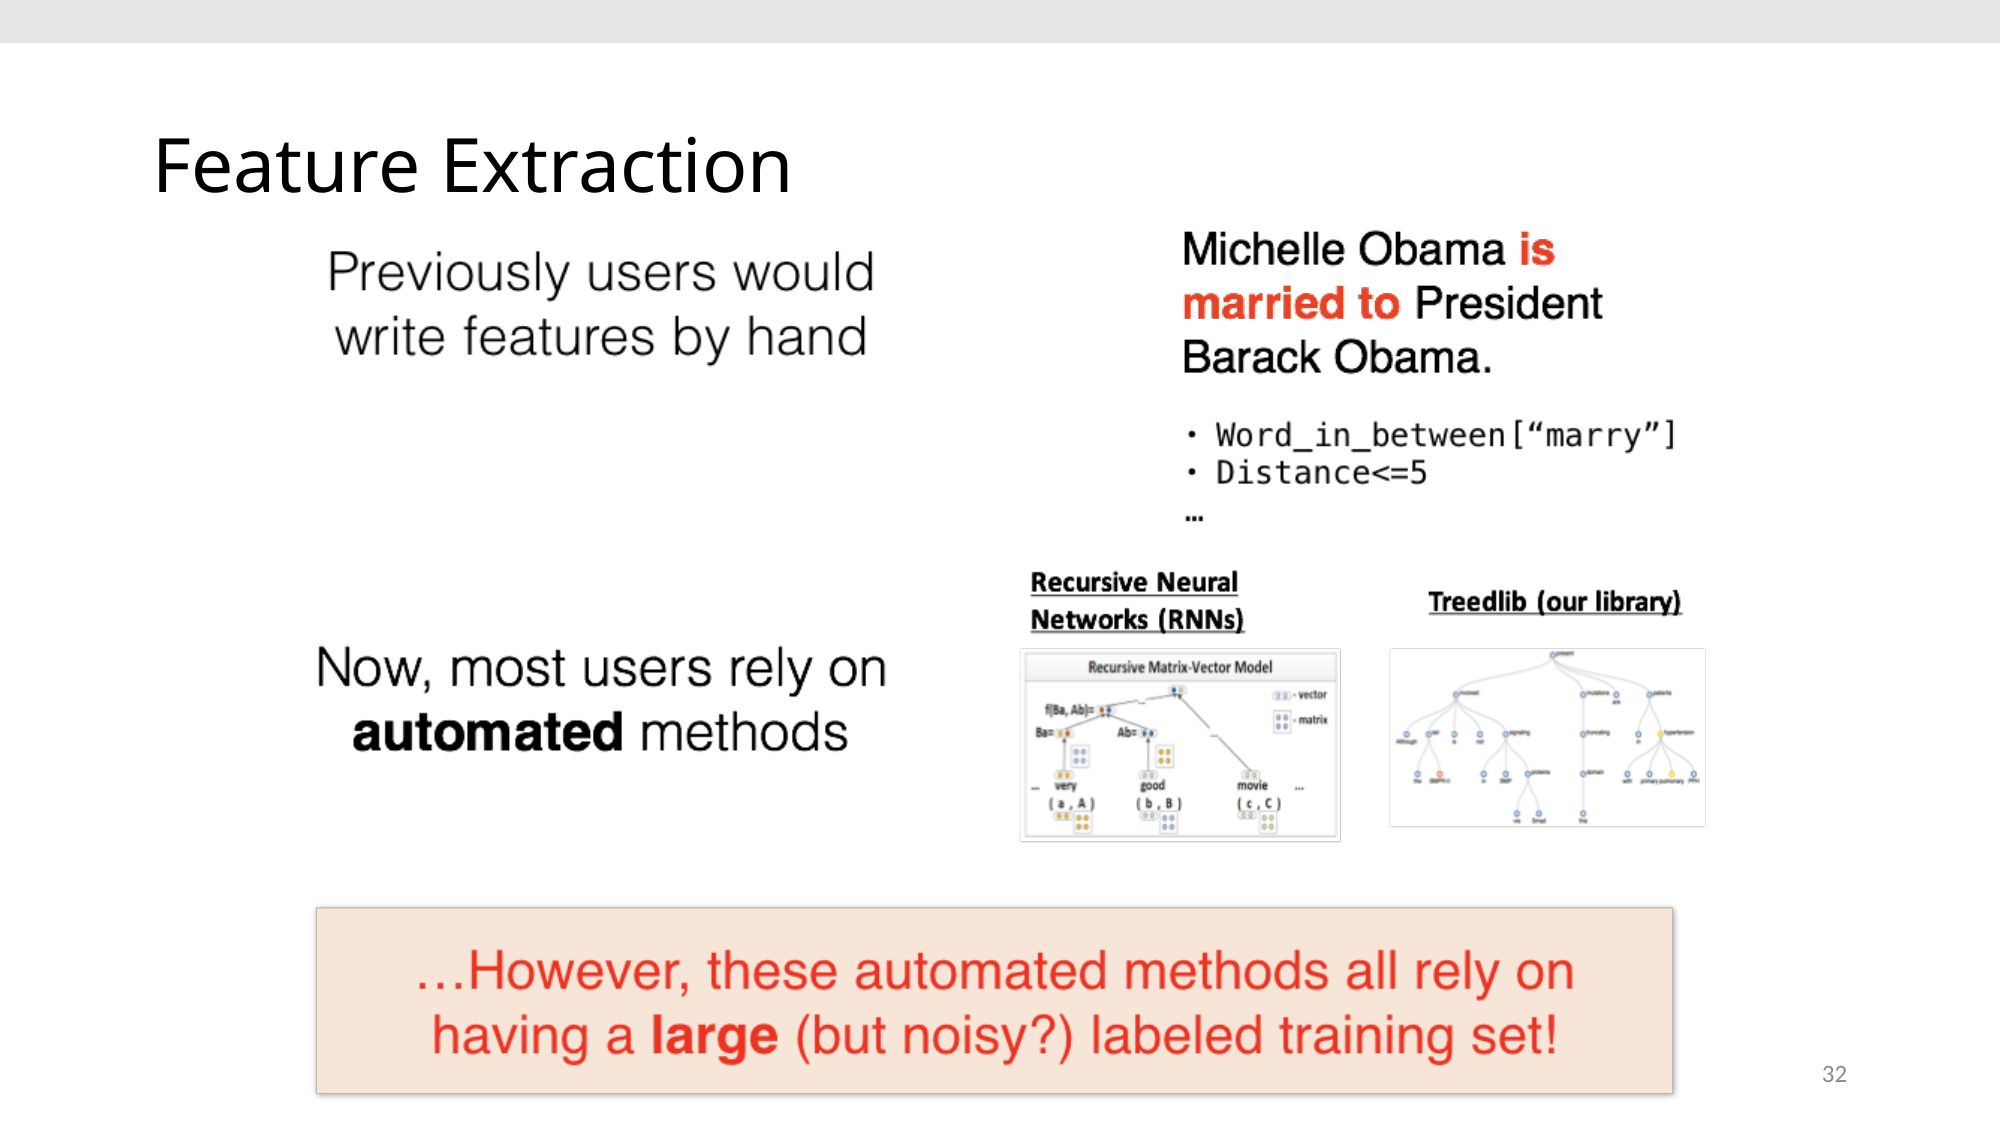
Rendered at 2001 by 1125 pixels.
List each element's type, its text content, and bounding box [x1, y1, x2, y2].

title Feature Extraction [137, 59, 1863, 278]
slide_number 32 [1709, 1042, 1863, 1103]
text_box [0, 0, 2000, 44]
picture [290, 214, 1709, 1106]
